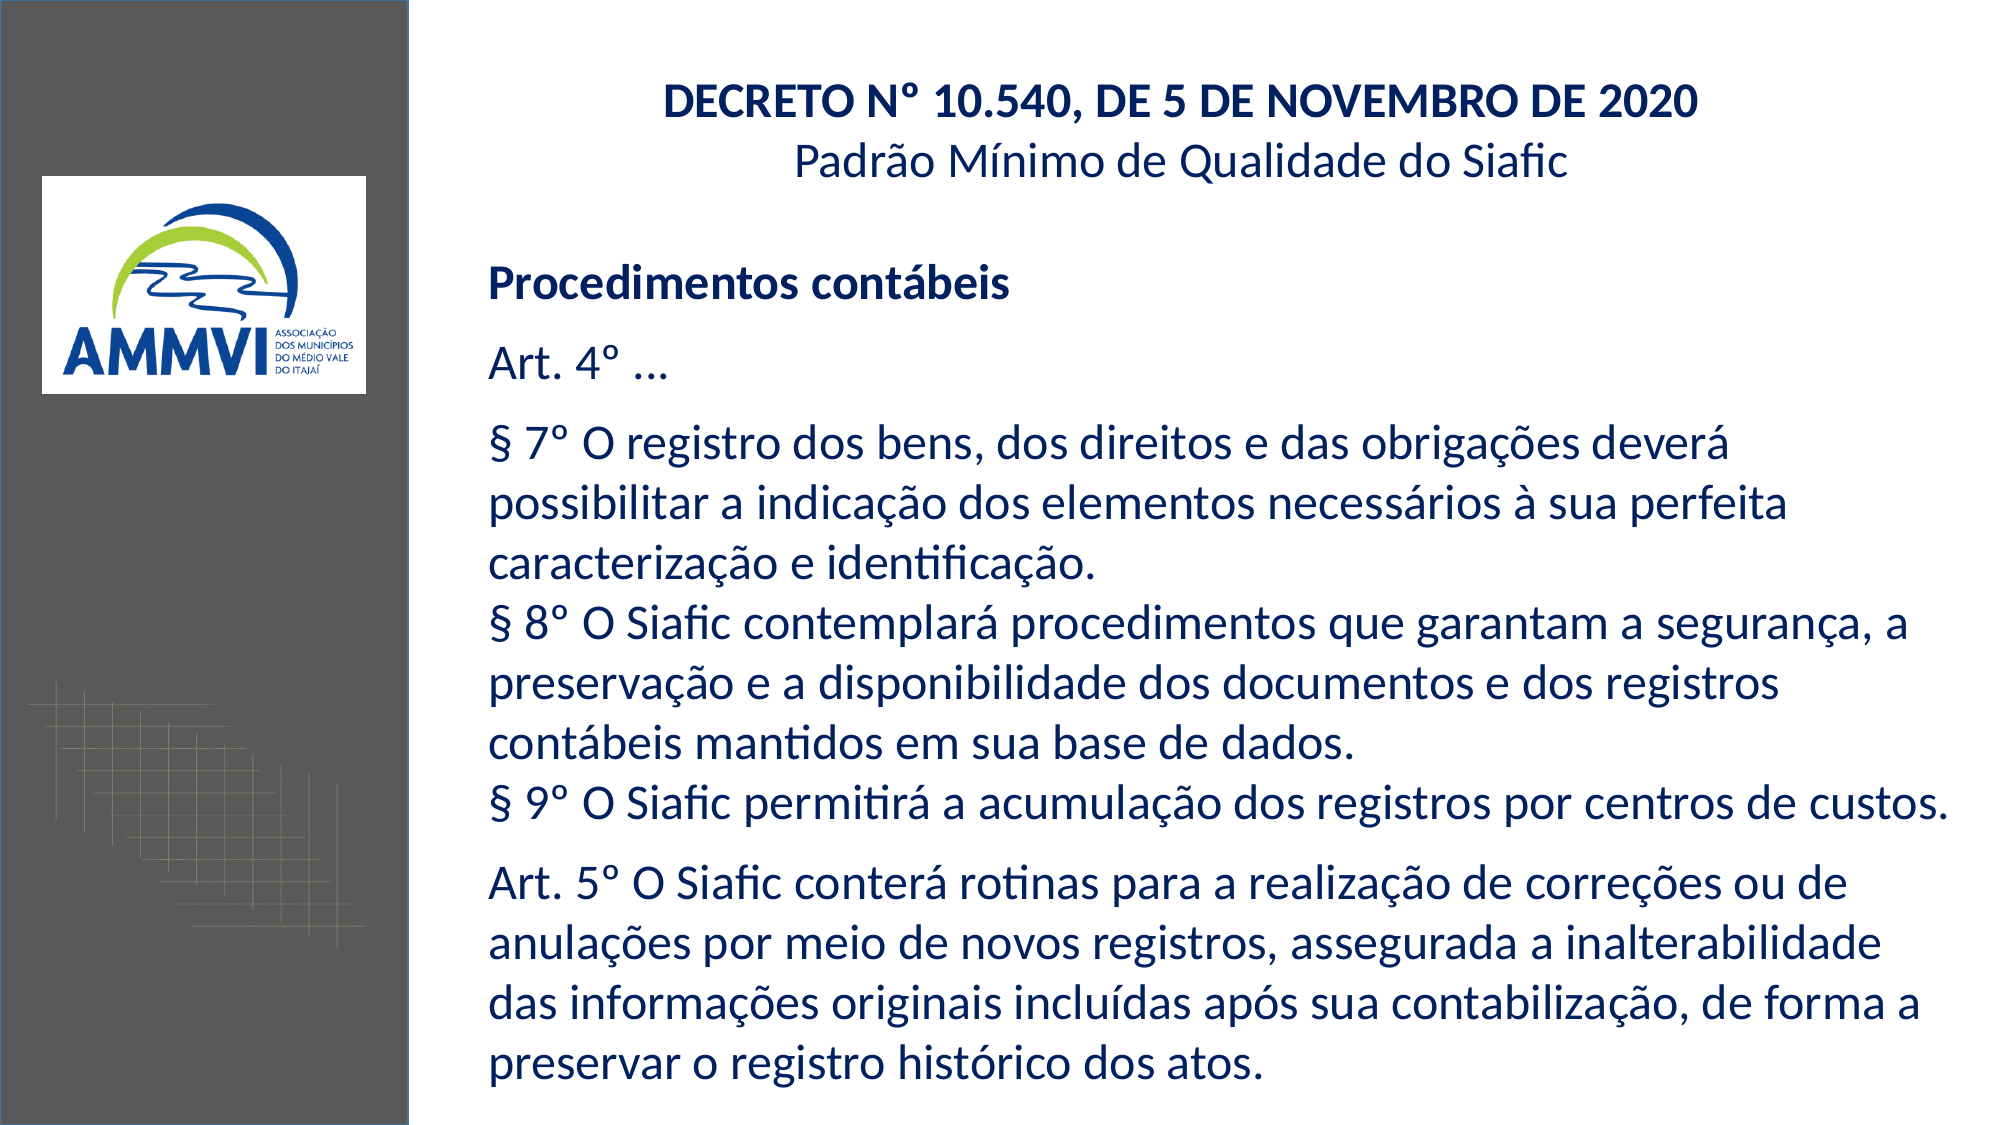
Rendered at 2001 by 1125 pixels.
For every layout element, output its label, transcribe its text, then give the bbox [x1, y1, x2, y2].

text_box Procedimentos contábeis Art. 4º ... § 7º O registro dos bens, dos direitos e das obrigações deverá possibilitar a indicação dos elementos necessários à sua perfeita caracterização e identificação. § 8º O Siafic contemplará procedimentos que garantam a segurança, a preservação e a disponibilidade dos documentos e dos registros contábeis mantidos em sua base de dados. § 9º O Siafic permitirá a acumulação dos registros por centros de custos. Art. 5º O Siafic conterá rotinas para a realização de correções ou de anulações por meio de novos registros, assegurada a inalterabilidade das informações originais incluídas após sua contabilização, de forma a preservar o registro histórico dos atos. [473, 242, 1972, 1125]
text_box [0, 0, 409, 1125]
text_box DECRETO Nº 10.540, DE 5 DE NOVEMBRO DE 2020 Padrão Mínimo de Qualidade do Siafic [648, 60, 1726, 195]
picture [42, 176, 366, 394]
